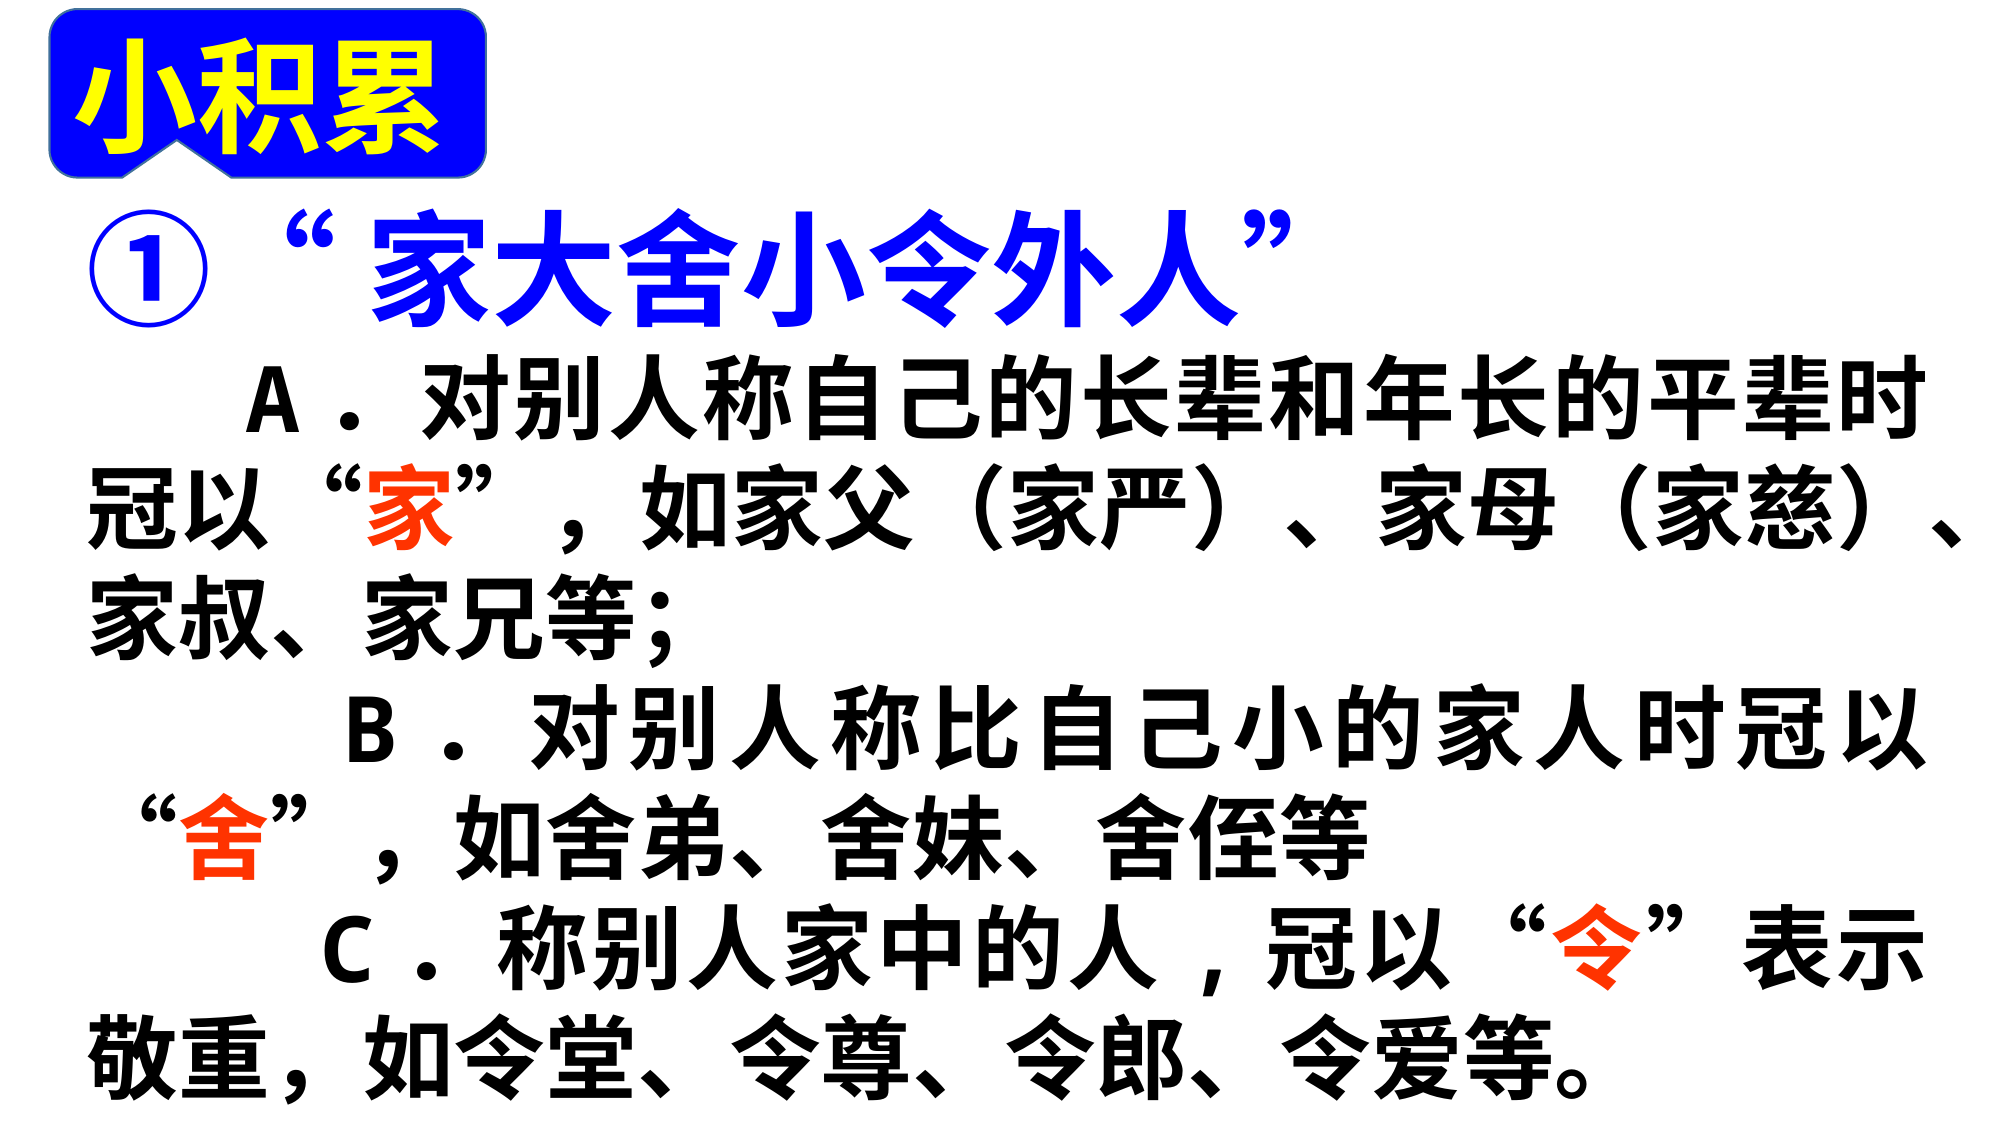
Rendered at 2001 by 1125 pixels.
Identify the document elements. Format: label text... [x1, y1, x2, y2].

text_box ①“家大舍小令外人” A．对别人称自己的长辈和年长的平辈时冠以“家”，如家父（家严）、家母（家慈）、家叔、家兄等； B．对别人称比自己小的家人时冠以“舍”，如舍弟、舍妹、舍侄等 C．称别人家中的人,冠以“令”表示敬重，如令堂、令尊、令郎、令爱等。 [72, 183, 1943, 1119]
text_box 小积累 [49, 9, 486, 178]
